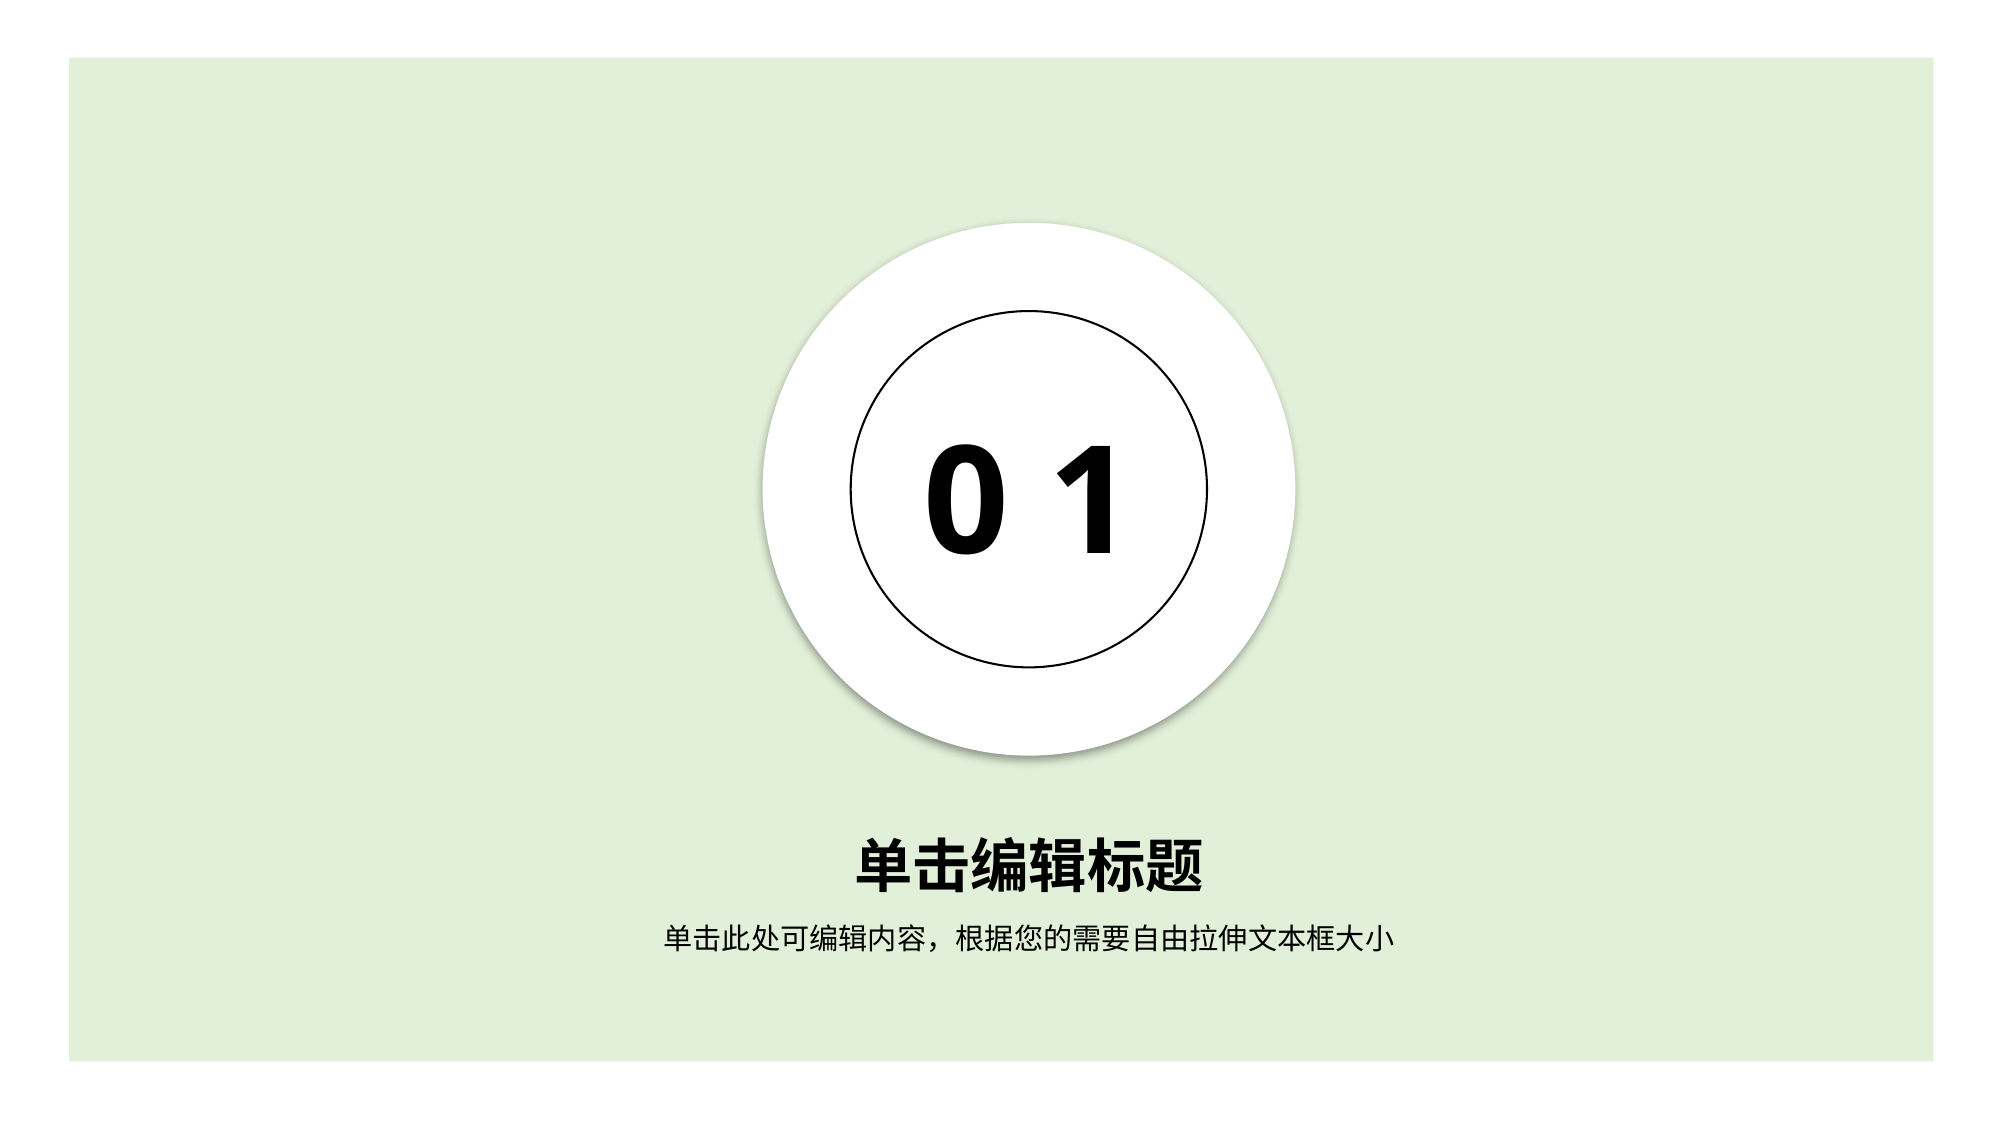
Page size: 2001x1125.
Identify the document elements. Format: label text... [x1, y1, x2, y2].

text_box [68, 57, 1935, 1062]
text_box 单击编辑标题 [837, 829, 1221, 900]
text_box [763, 223, 1295, 755]
text_box 单击此处可编辑内容，根据您的需要自由拉伸文本框大小 [632, 920, 1426, 956]
